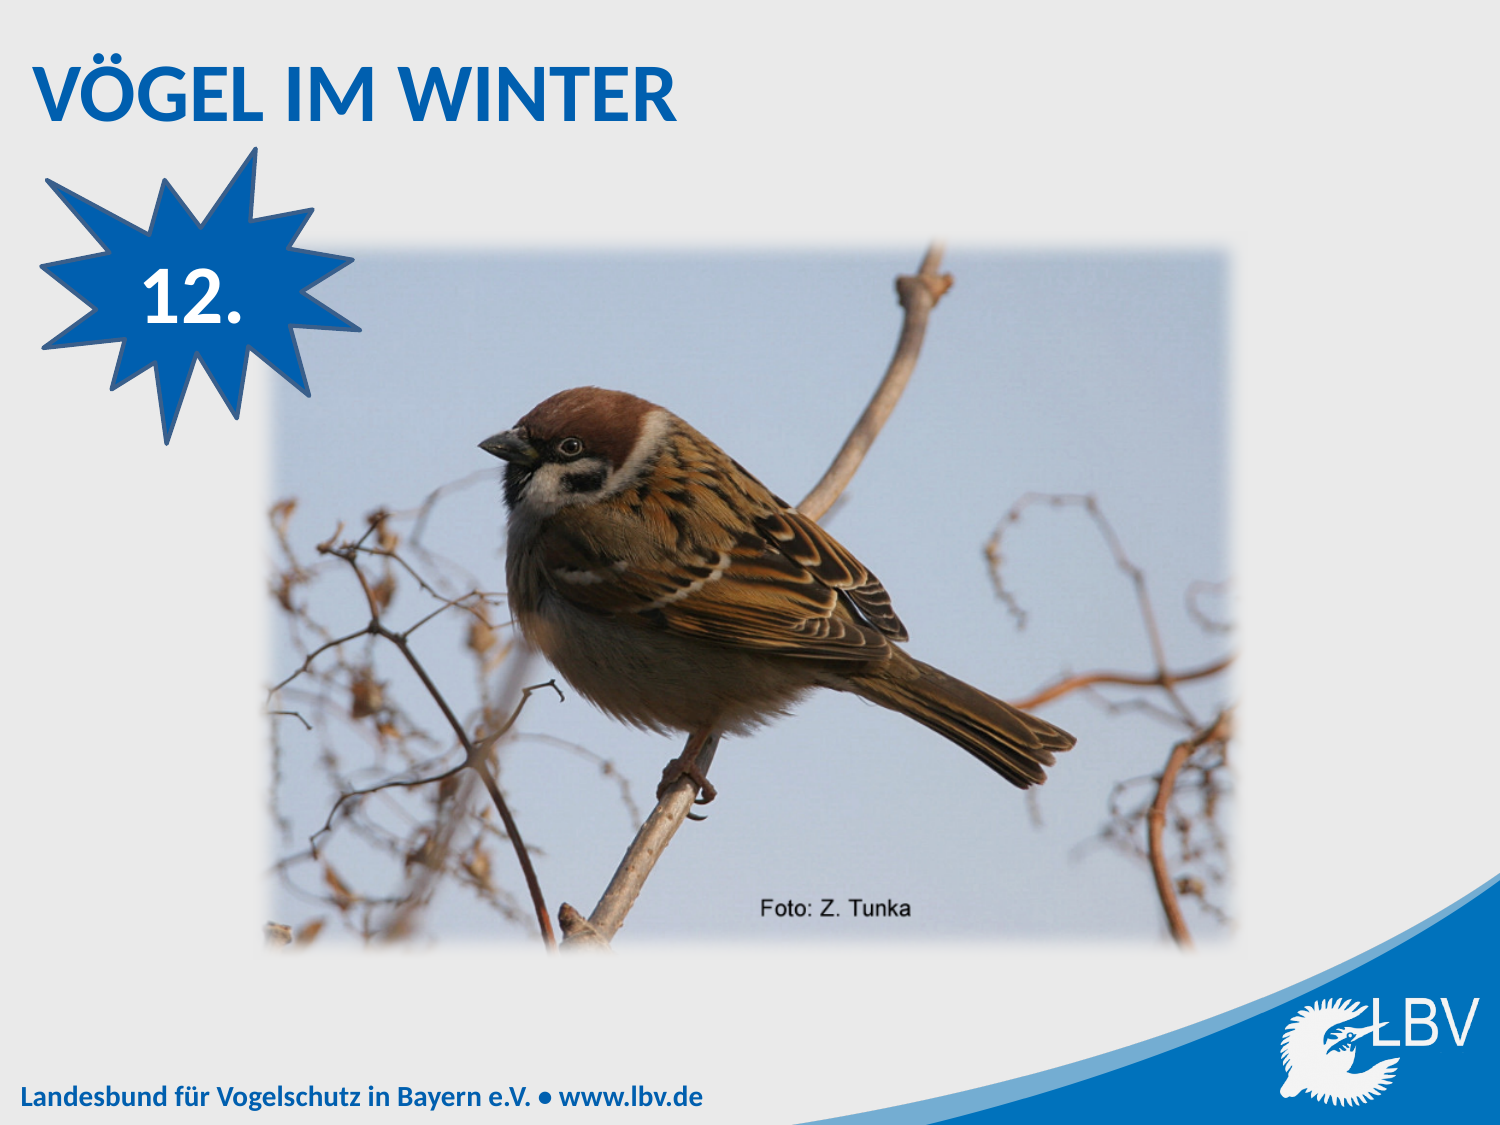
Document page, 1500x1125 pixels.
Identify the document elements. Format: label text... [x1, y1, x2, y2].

text_box Vögel im Winter [17, 30, 1424, 146]
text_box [41, 148, 361, 445]
picture [253, 231, 1500, 1125]
